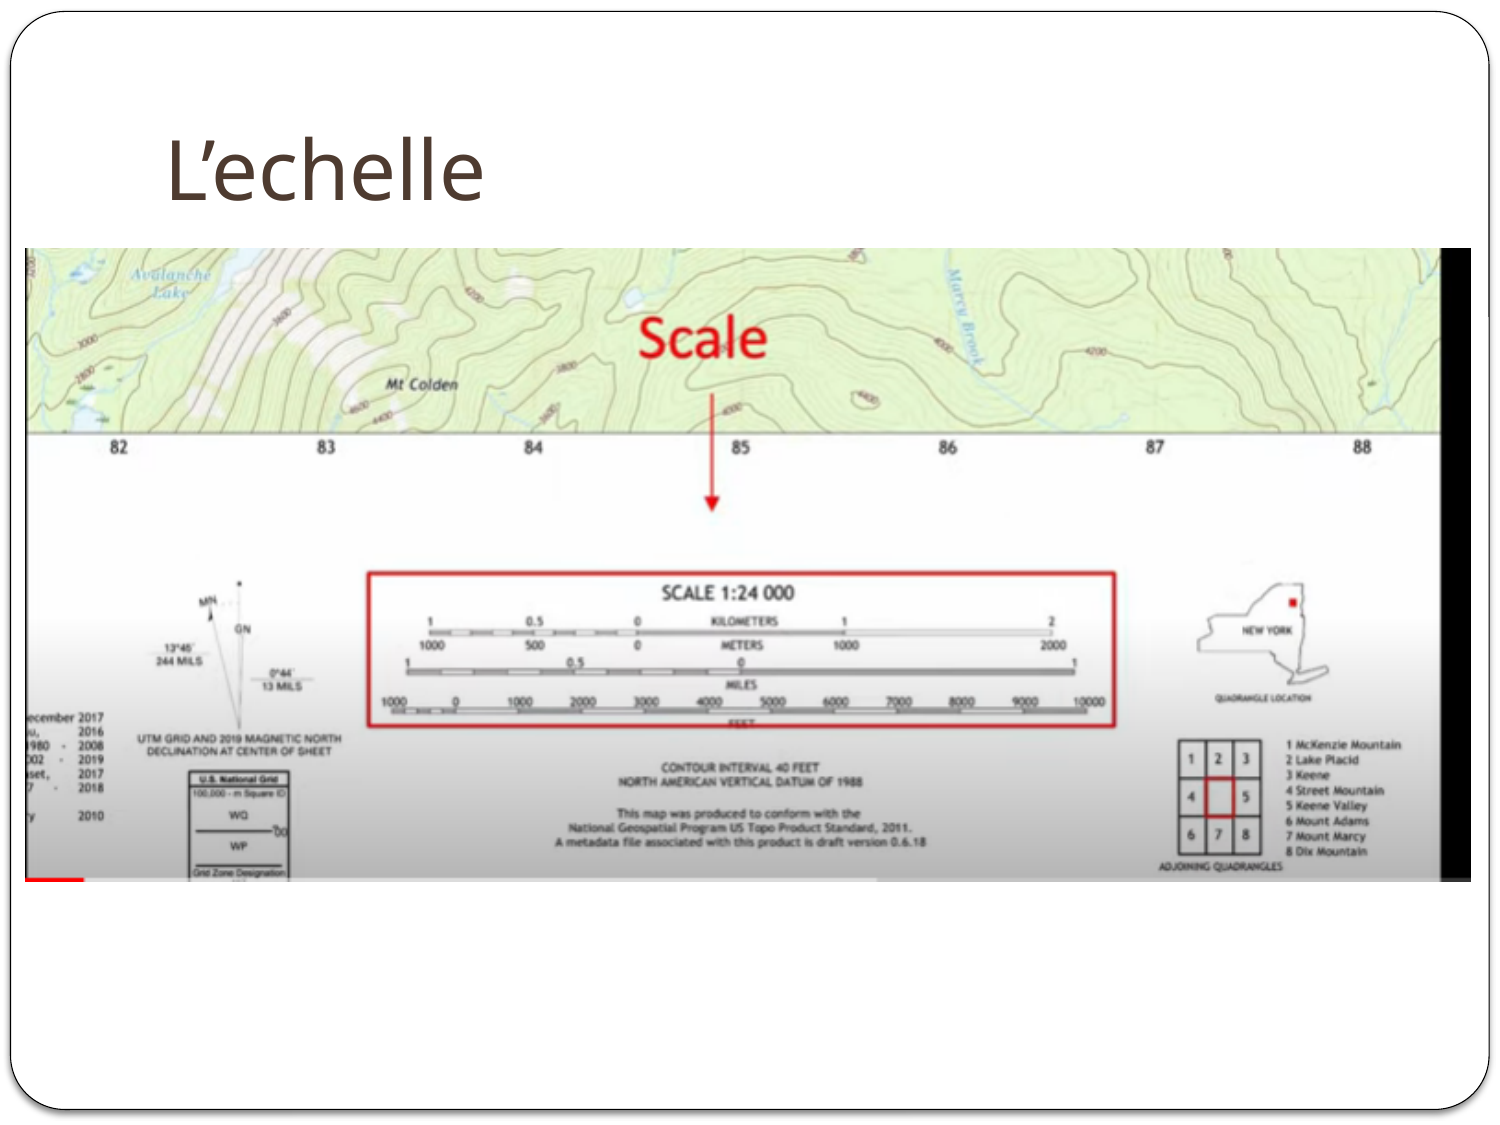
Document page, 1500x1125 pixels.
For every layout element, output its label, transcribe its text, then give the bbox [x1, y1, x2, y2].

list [25, 248, 1471, 882]
title L’echelle [150, 45, 1425, 233]
